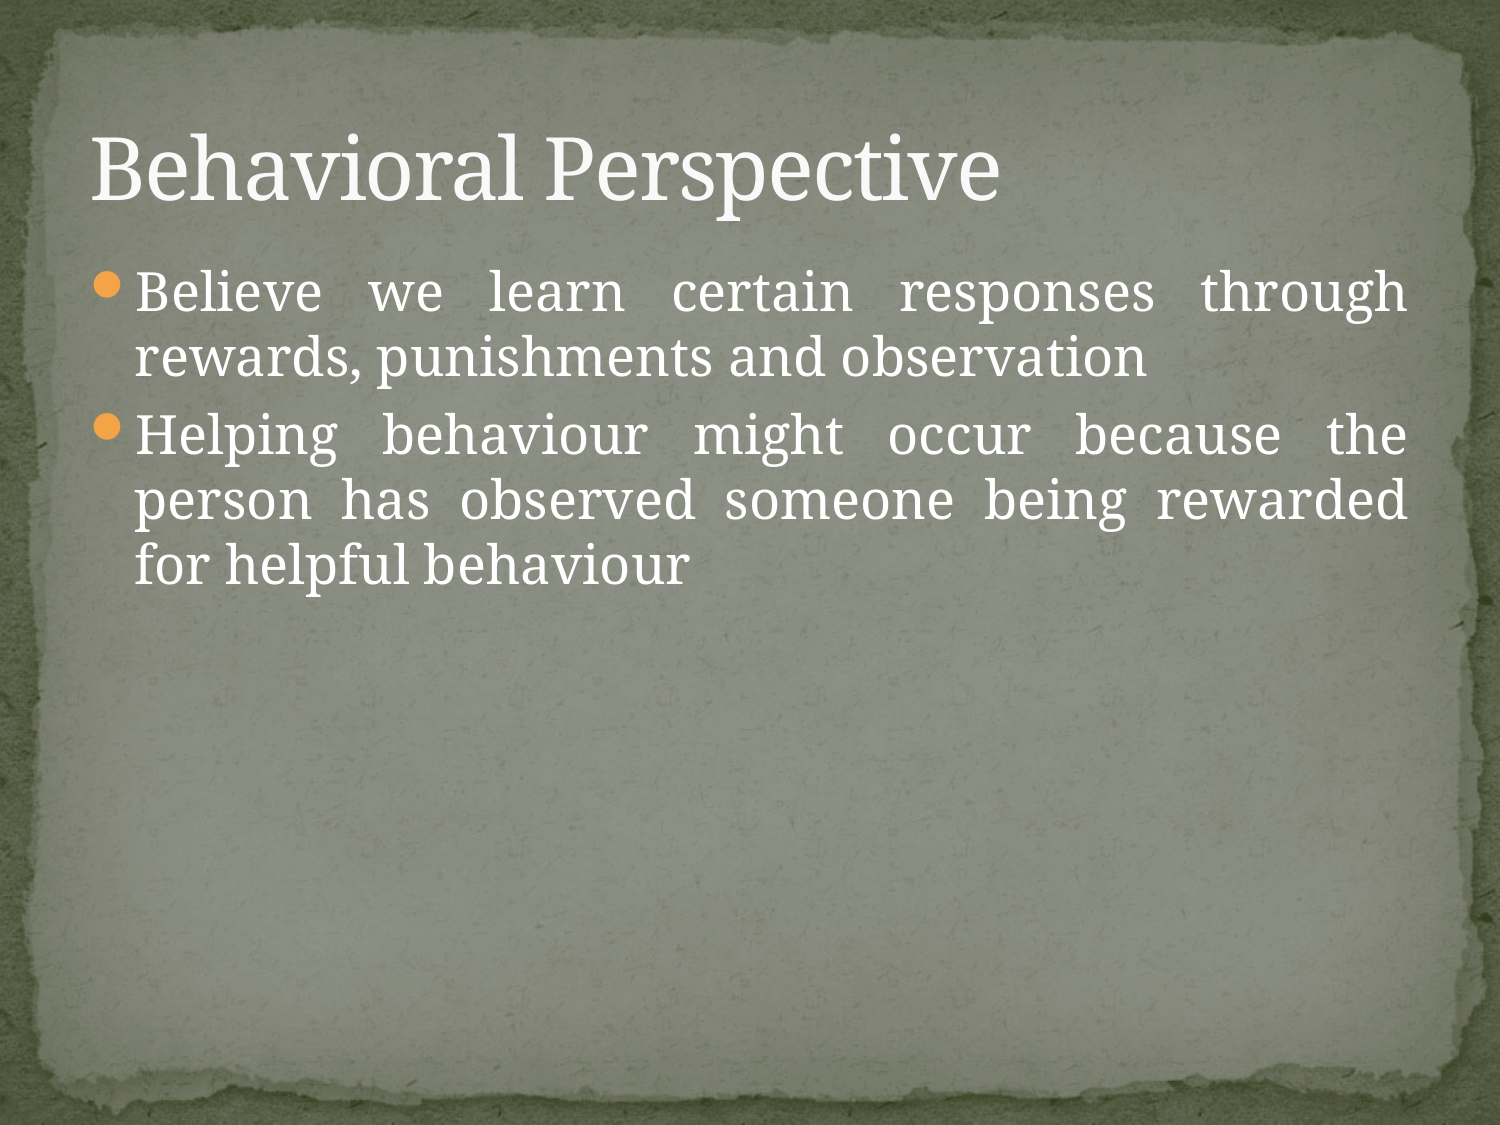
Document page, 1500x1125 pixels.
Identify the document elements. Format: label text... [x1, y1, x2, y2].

list Believe we learn certain responses through rewards, punishments and observation Helping behaviour might occur because the person has observed someone being rewarded for helpful behaviour [75, 249, 1425, 1000]
title Behavioral Perspective [74, 24, 1425, 225]
